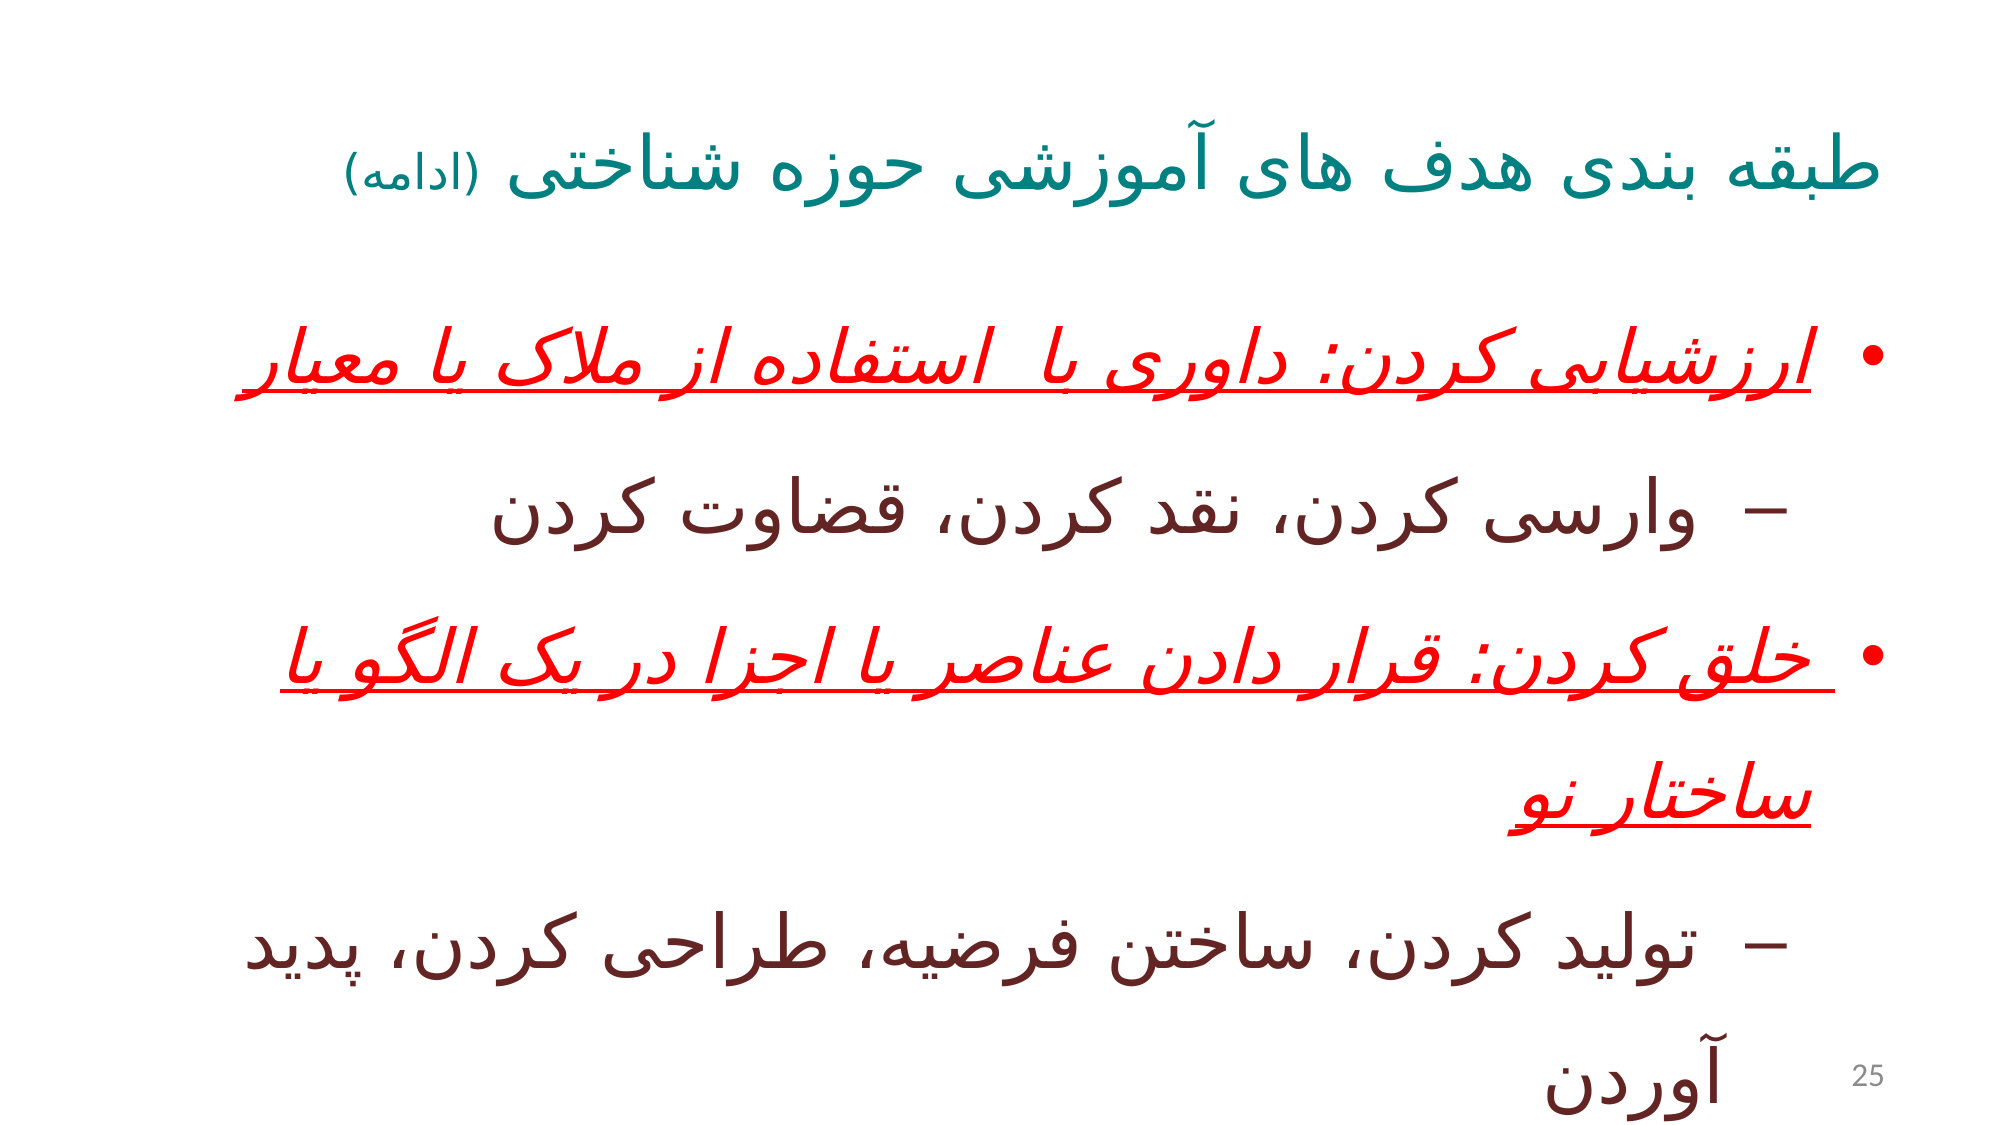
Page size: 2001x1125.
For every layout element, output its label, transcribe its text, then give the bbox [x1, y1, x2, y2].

title طبقه بندی هدف های آموزشی حوزه شناختی (ادامه) [96, 106, 1900, 213]
slide_number 25 [1433, 1042, 1900, 1103]
list ارزشیابی کردن: داوری با استفاده از ملاک یا معیار وارسی کردن، نقد کردن، قضاوت کردن خلق کردن: قرار دادن عناصر یا اجزا در یک الگو یا ساختار نو تولید کردن، ساختن فرضیه، طراحی کردن، پدید آوردن [98, 256, 1902, 1031]
